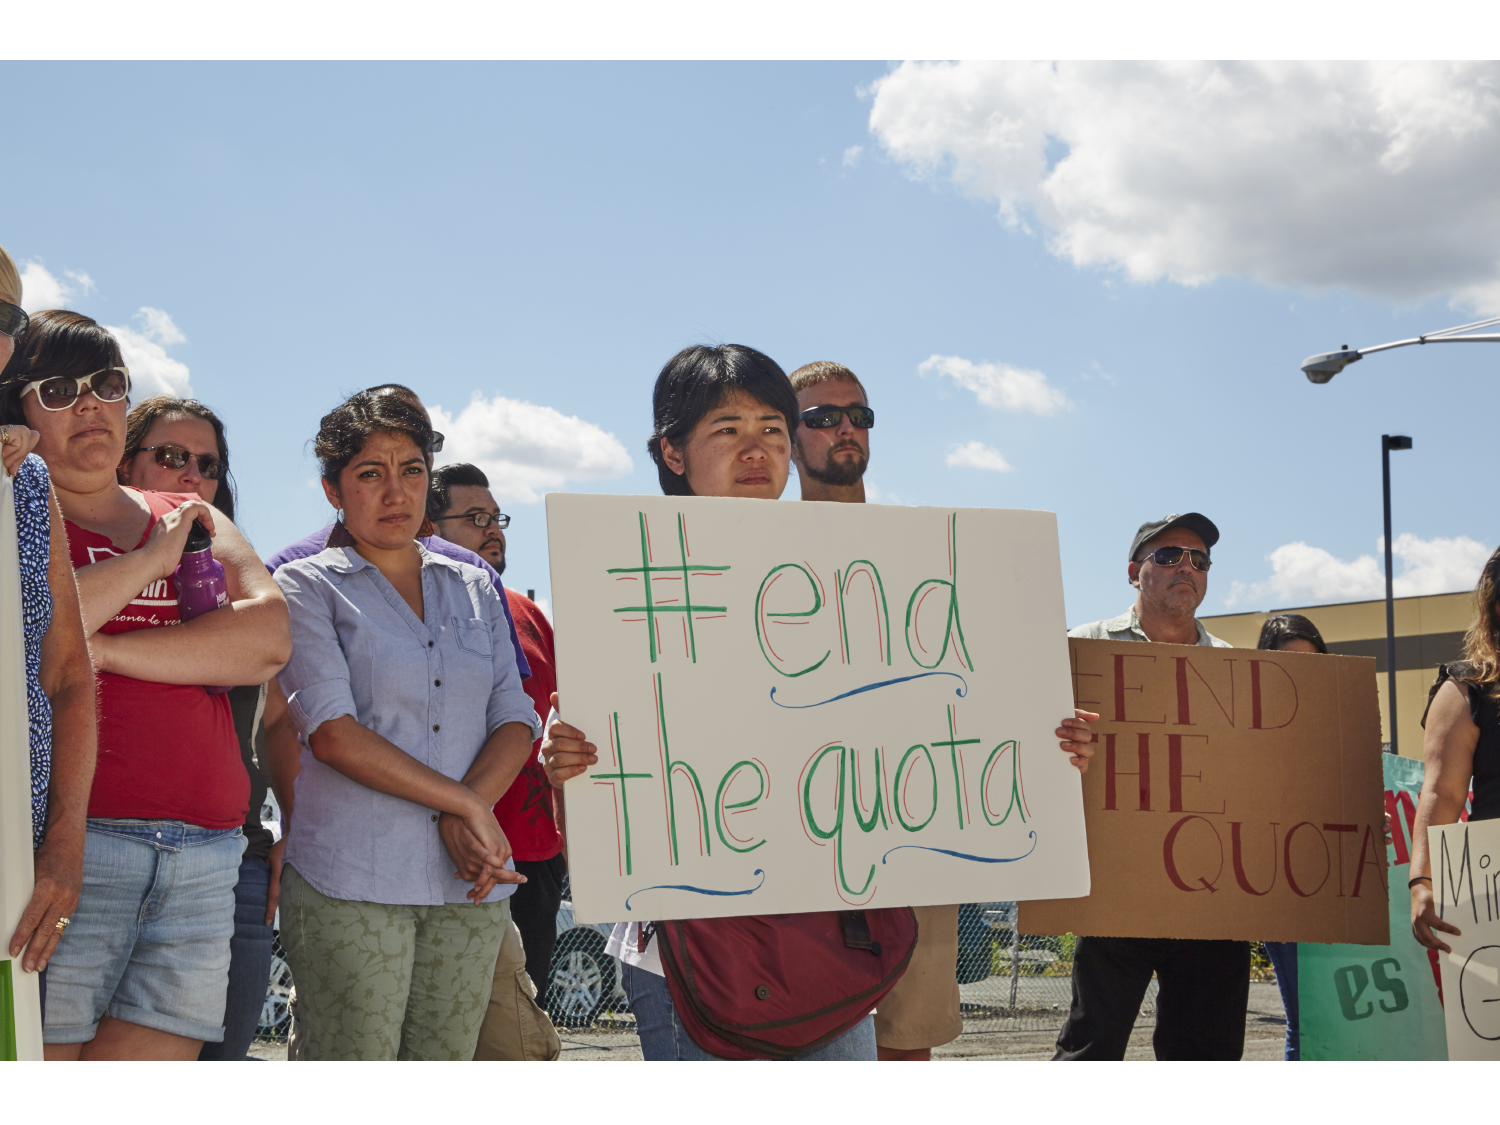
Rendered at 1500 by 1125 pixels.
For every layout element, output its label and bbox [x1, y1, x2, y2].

picture [0, 60, 1500, 1061]
